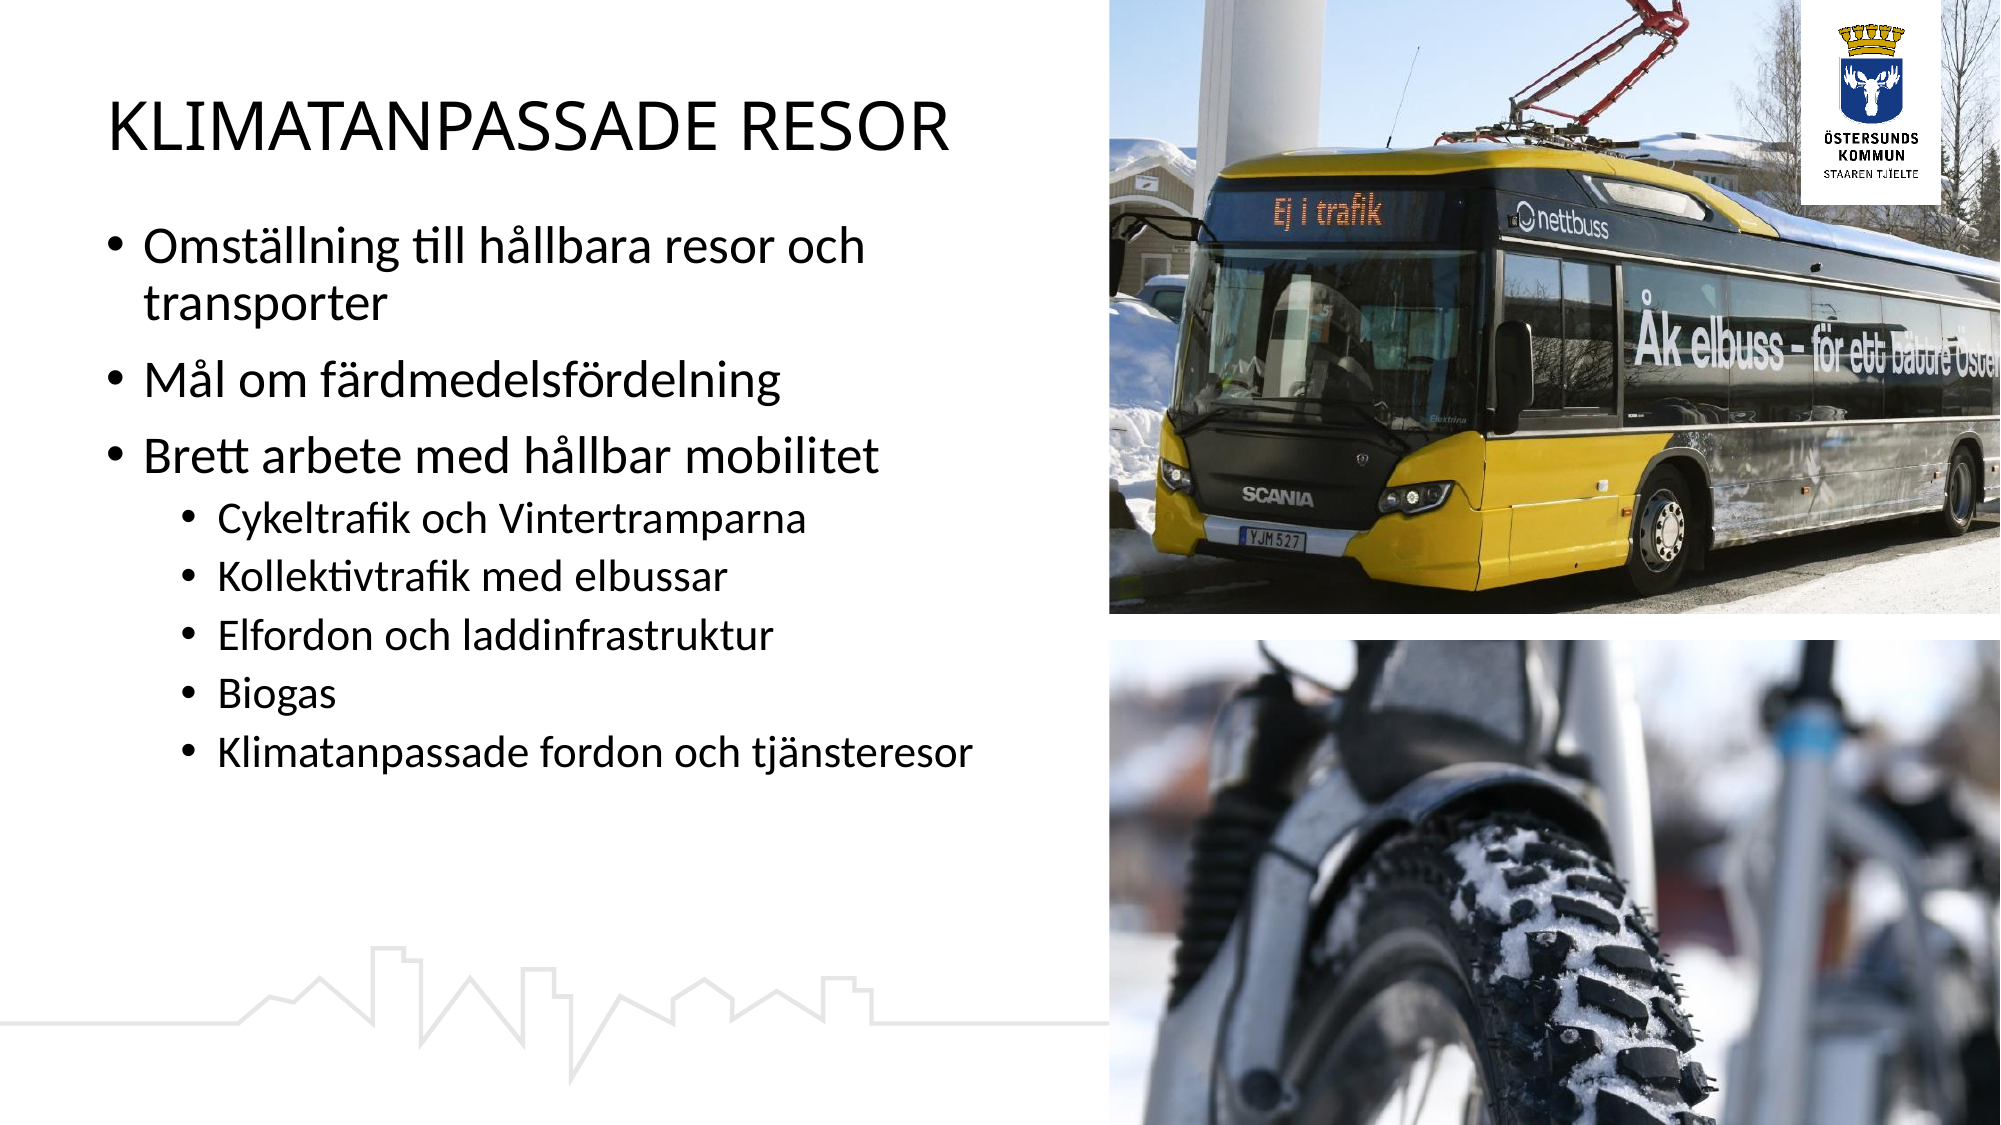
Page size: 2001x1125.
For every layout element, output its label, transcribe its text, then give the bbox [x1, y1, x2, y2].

picture [1109, 0, 2000, 614]
title KLIMATANPASSADE RESOR [91, 83, 1064, 173]
list Omställning till hållbara resor och transporter Mål om färdmedelsfördelning Brett arbete med hållbar mobilitet Cykeltrafik och Vintertramparna Kollektivtrafik med elbussar Elfordon och laddinfrastruktur Biogas Klimatanpassade fordon och tjänsteresor [91, 210, 1064, 788]
picture [1109, 640, 2000, 1125]
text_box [1801, 0, 1942, 205]
